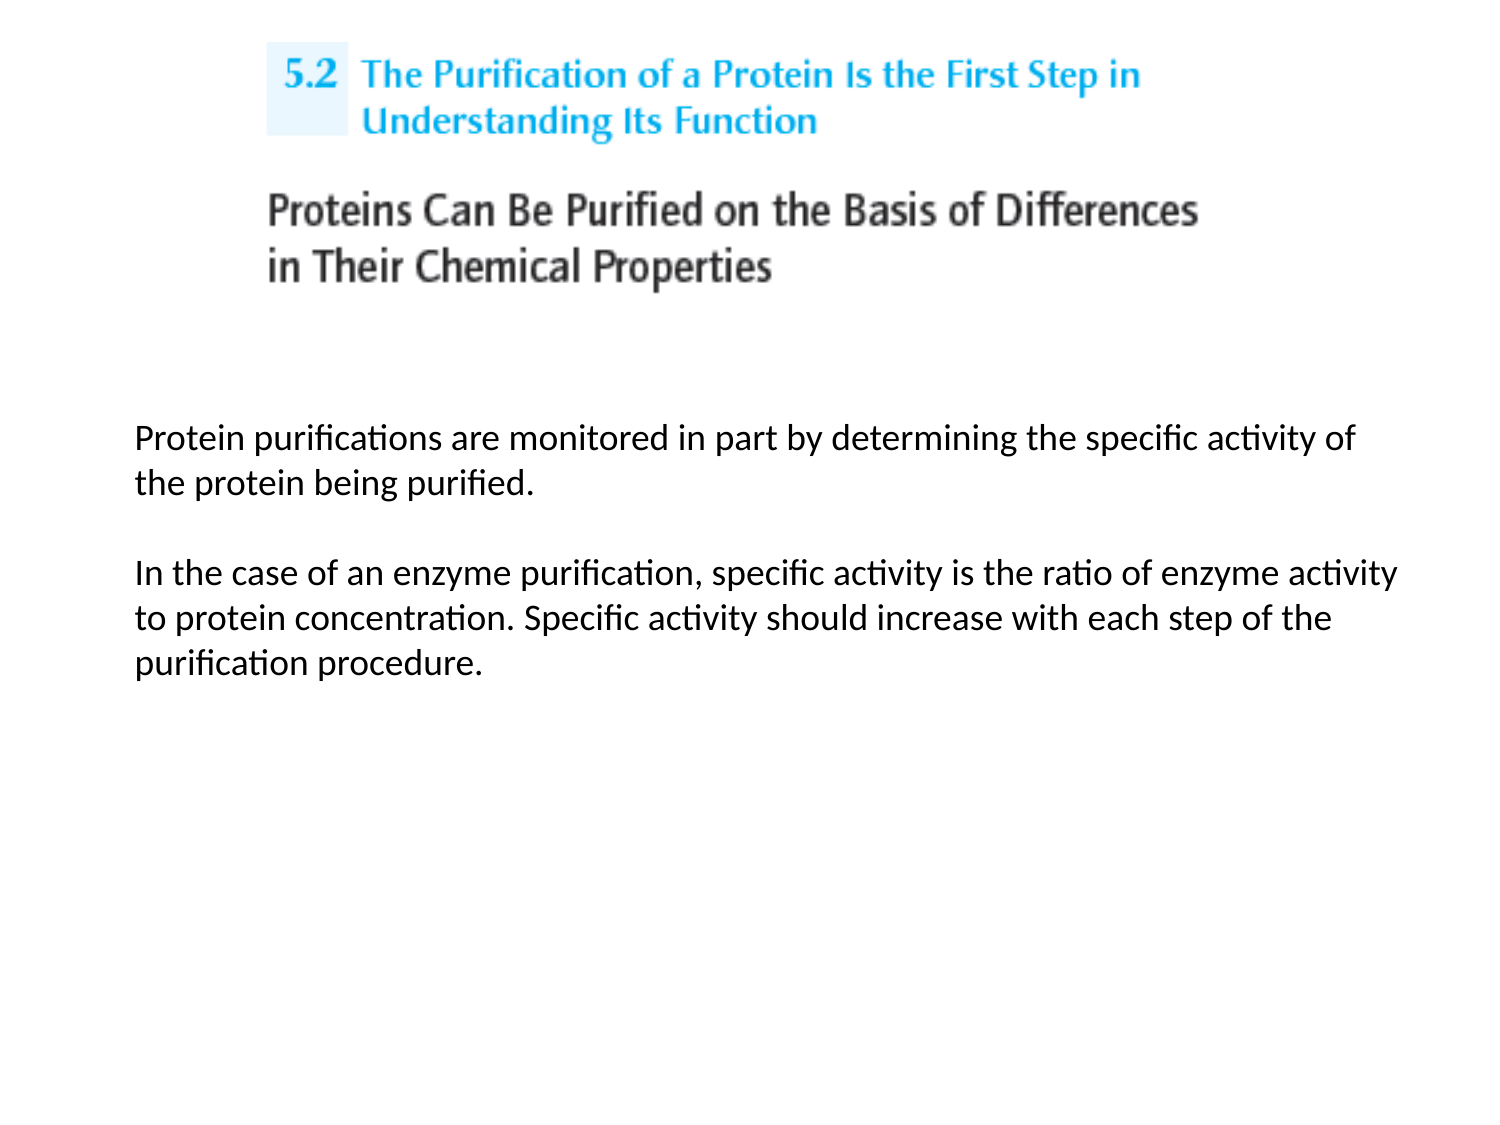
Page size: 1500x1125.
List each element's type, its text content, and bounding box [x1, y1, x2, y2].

picture [244, 165, 1242, 299]
text_box Protein purifications are monitored in part by determining the specific activity of the protein being purified. In the case of an enzyme purification, specific activity is the ratio of enzyme activity to protein concentration. Specific activity should increase with each step of the purification procedure. [119, 405, 1426, 691]
picture [258, 41, 1170, 155]
